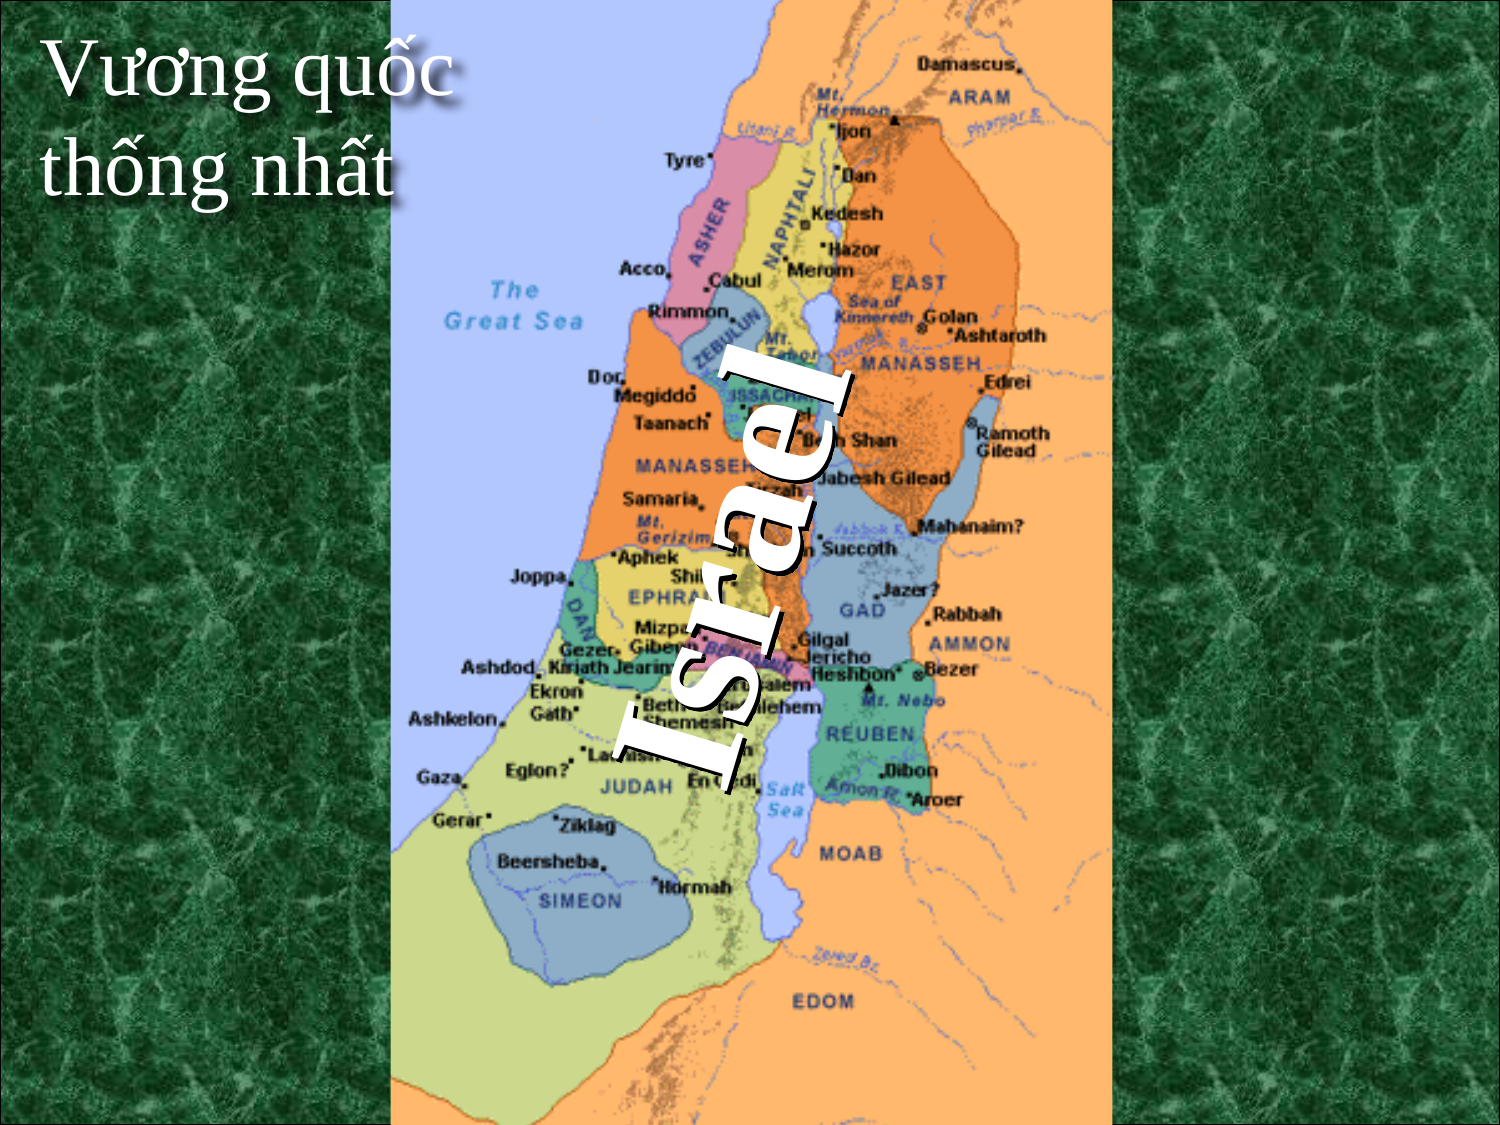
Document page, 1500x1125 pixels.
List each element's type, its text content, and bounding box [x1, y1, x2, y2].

text_box [1113, 0, 1500, 1125]
picture [390, 0, 1113, 1125]
title Vương quốc thống nhất [24, 24, 385, 200]
text_box [0, 0, 388, 1125]
